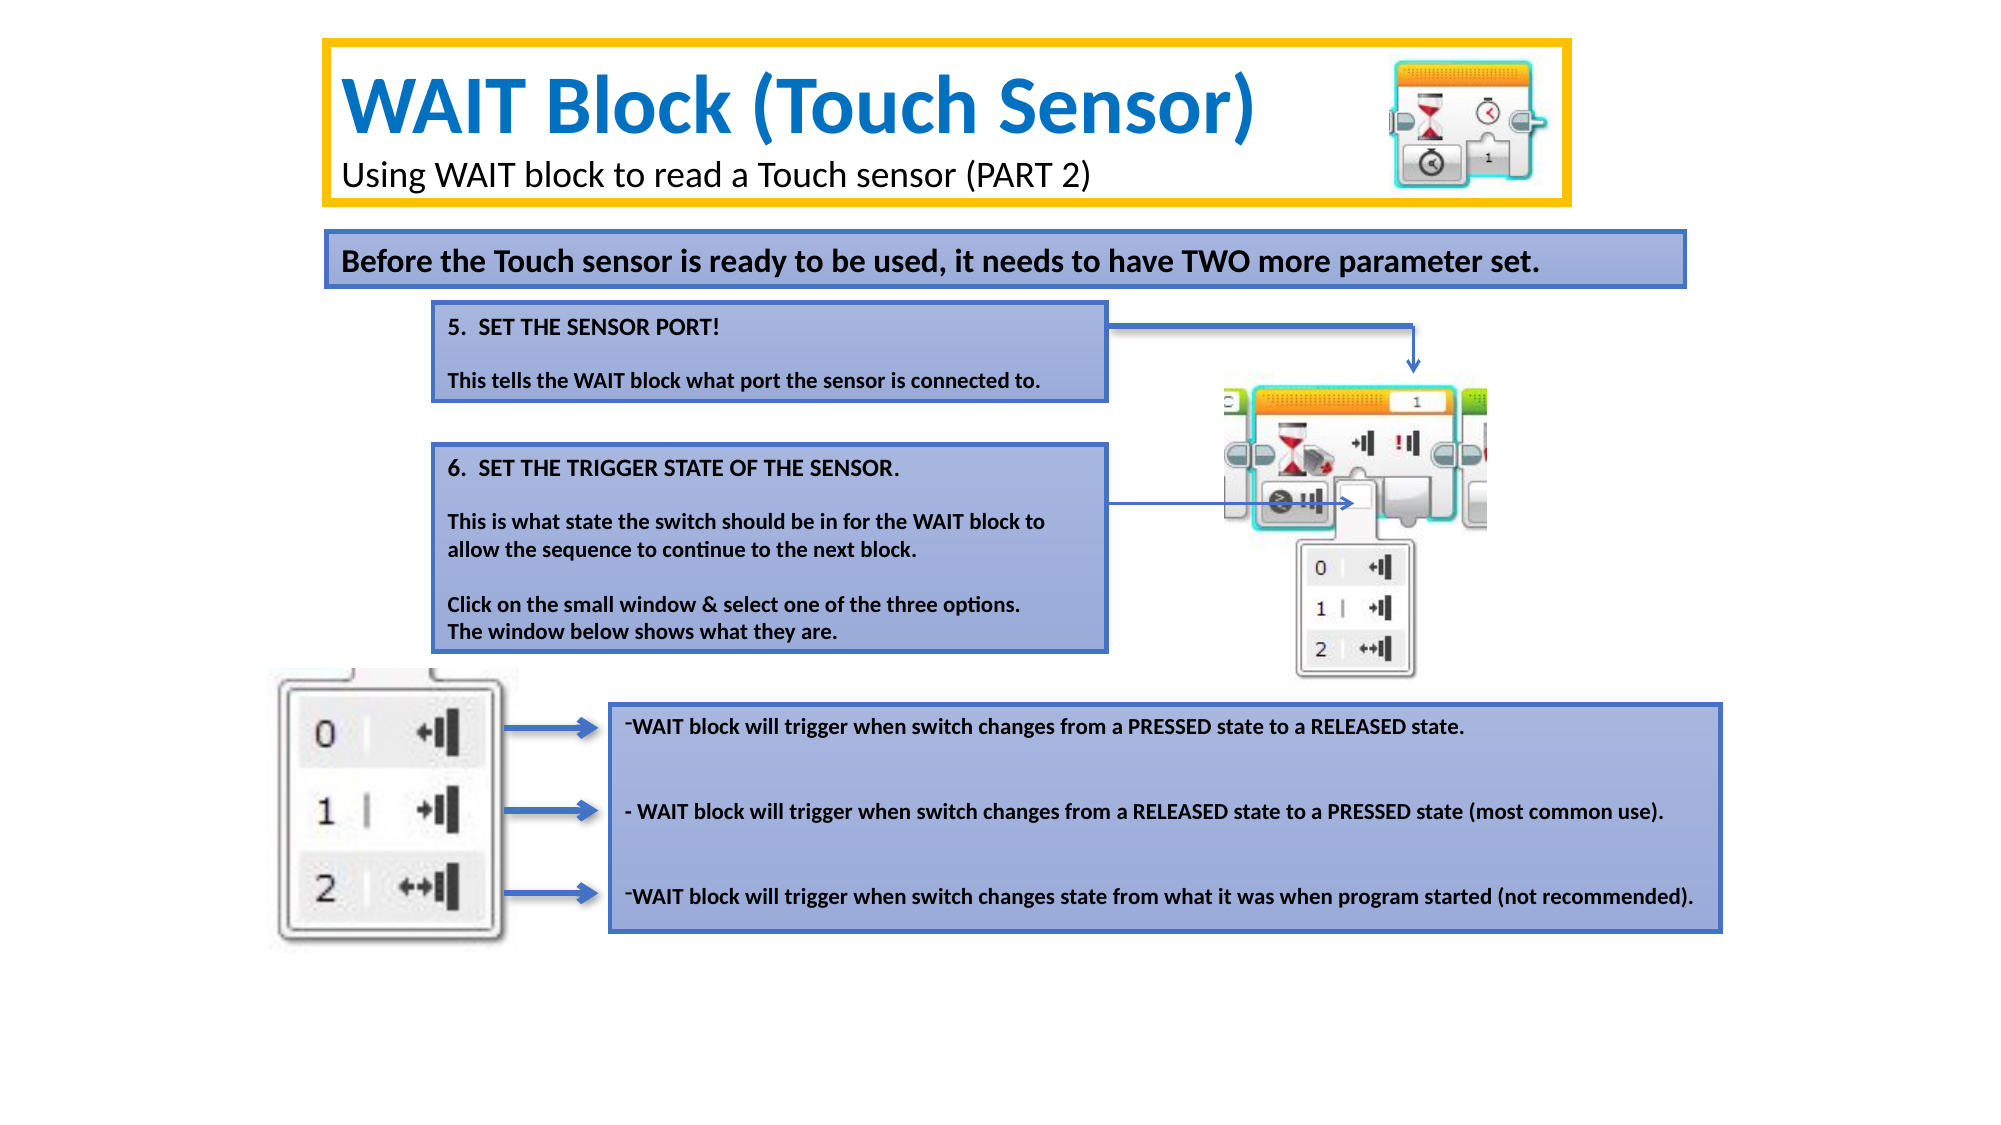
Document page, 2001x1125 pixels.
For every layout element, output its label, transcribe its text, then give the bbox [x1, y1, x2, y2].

picture [267, 668, 519, 953]
text_box WAIT block will trigger when switch changes from a PRESSED state to a RELEASED state. - WAIT block will trigger when switch changes from a RELEASED state to a PRESSED state (most common use). WAIT block will trigger when switch changes state from what it was when program started (not recommended). [610, 704, 1721, 932]
text_box 6. SET THE TRIGGER STATE OF THE SENSOR. This is what state the switch should be in for the WAIT block to allow the sequence to continue to the next block. Click on the small window & select one of the three options. The window below shows what they are. [432, 444, 1107, 652]
text_box WAIT Block (Touch Sensor) Using WAIT block to read a Touch sensor (PART 2) [326, 42, 1568, 203]
picture [1389, 54, 1553, 198]
picture [1224, 373, 1487, 688]
text_box Before the Touch sensor is ready to be used, it needs to have TWO more parameter set. [326, 231, 1686, 287]
text_box 5. SET THE SENSOR PORT! This tells the WAIT block what port the sensor is connected to. [432, 302, 1107, 401]
